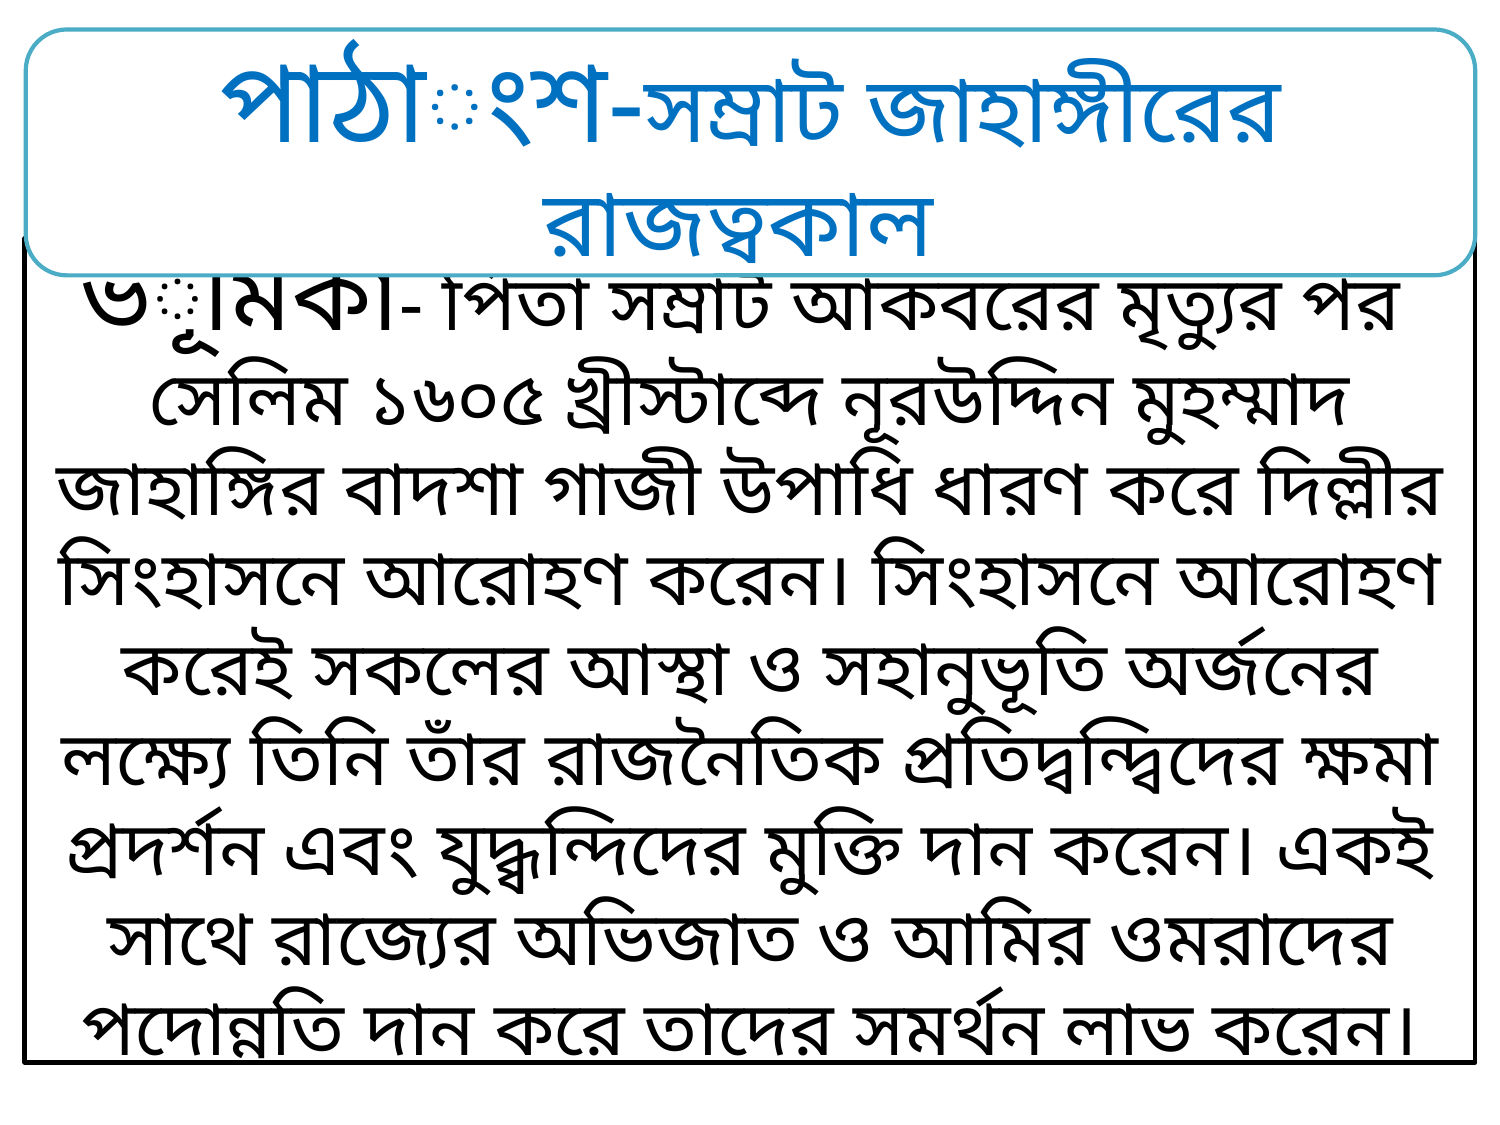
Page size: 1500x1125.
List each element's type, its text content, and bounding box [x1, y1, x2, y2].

text_box ভূমিকা- পিতা সম্রাট আকবরের মৃত্যুর পর সেলিম ১৬০৫ খ্রীস্টাব্দে নূরউদ্দিন মুহম্মাদ জাহাঙ্গির বাদশা গাজী উপাধি ধারণ করে দিল্লীর সিংহাসনে আরোহণ করেন। সিংহাসনে আরোহণ করেই সকলের আস্থা ও সহানুভূতি অর্জনের লক্ষ্যে তিনি তাঁর রাজনৈতিক প্রতিদ্বন্দ্বিদের ক্ষমা প্রদর্শন এবং যুদ্ধ্বন্দিদের মুক্তি দান করেন। একই সাথে রাজ্যের অভিজাত ও আমির ওমরাদের পদোন্নতি দান করে তাদের সমর্থন লাভ করেন। [22, 236, 1477, 1065]
text_box পাঠাংশ-সম্রাট জাহাঙ্গীরের রাজত্বকাল [23, 27, 1478, 278]
